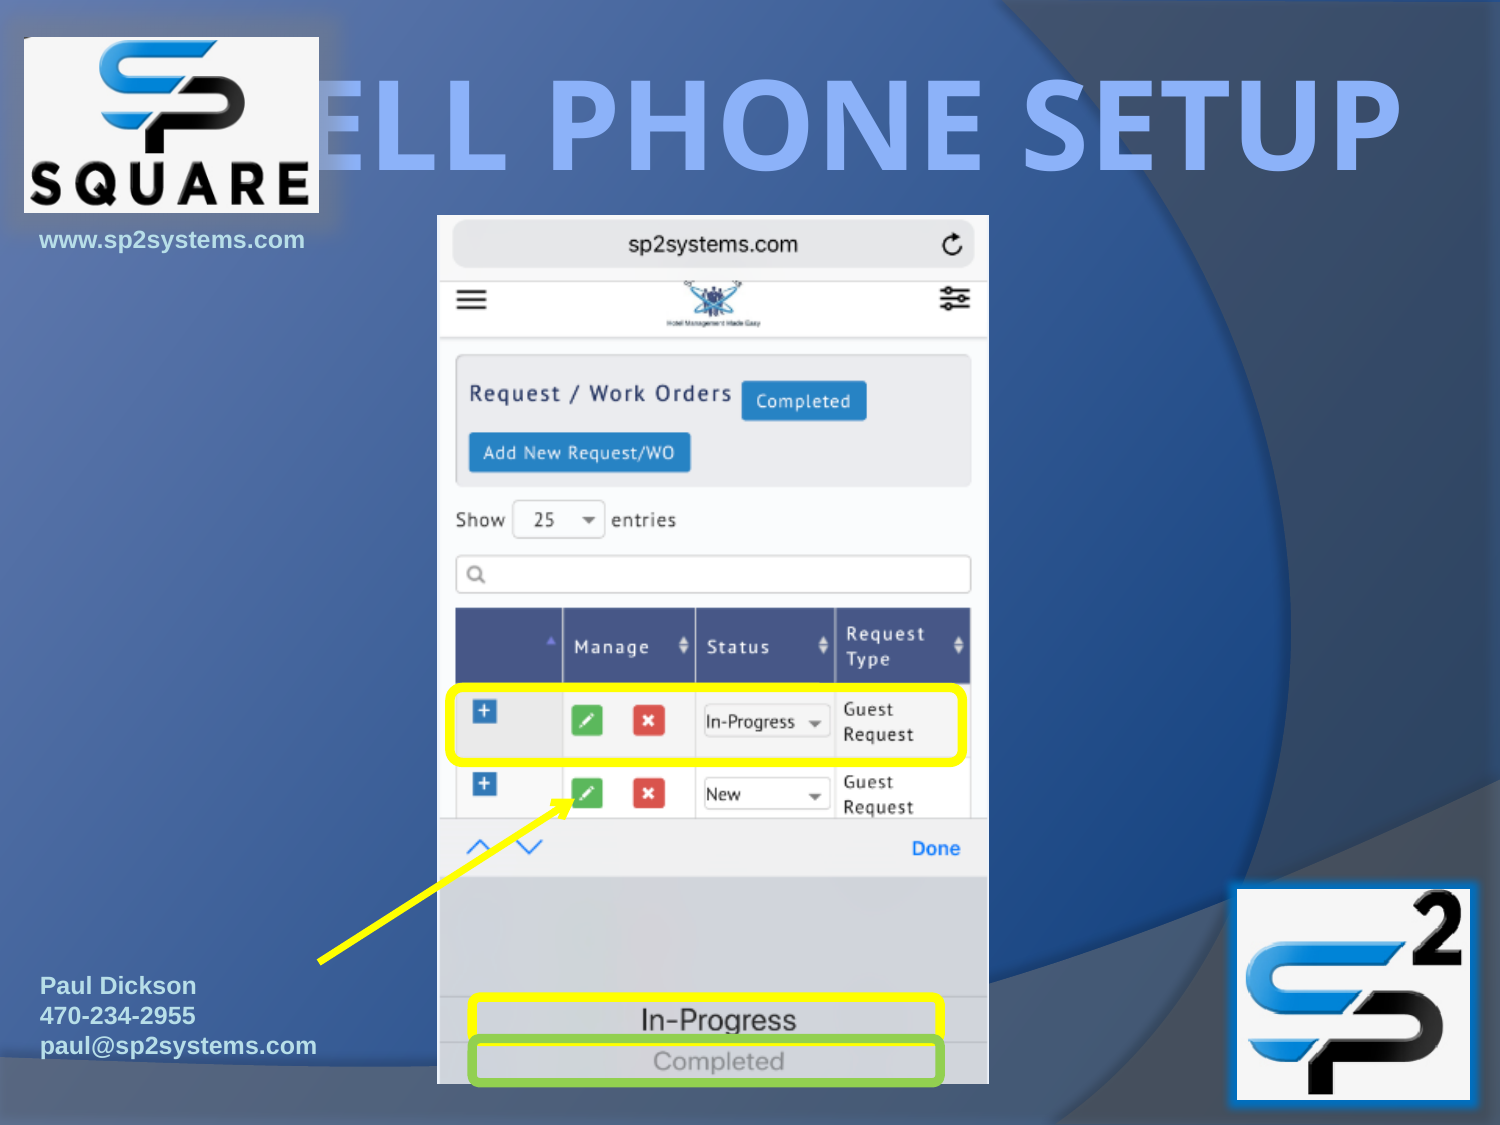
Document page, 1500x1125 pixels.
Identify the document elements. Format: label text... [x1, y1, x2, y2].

title Cell Phone Setup [137, 37, 1413, 279]
picture [437, 215, 990, 1084]
picture [24, 37, 319, 213]
text_box Paul Dickson 470-234-2955 paul@sp2systems.com [24, 962, 363, 1068]
text_box www.sp2systems.com [24, 215, 362, 261]
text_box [318, 798, 576, 963]
picture [1237, 889, 1470, 1101]
